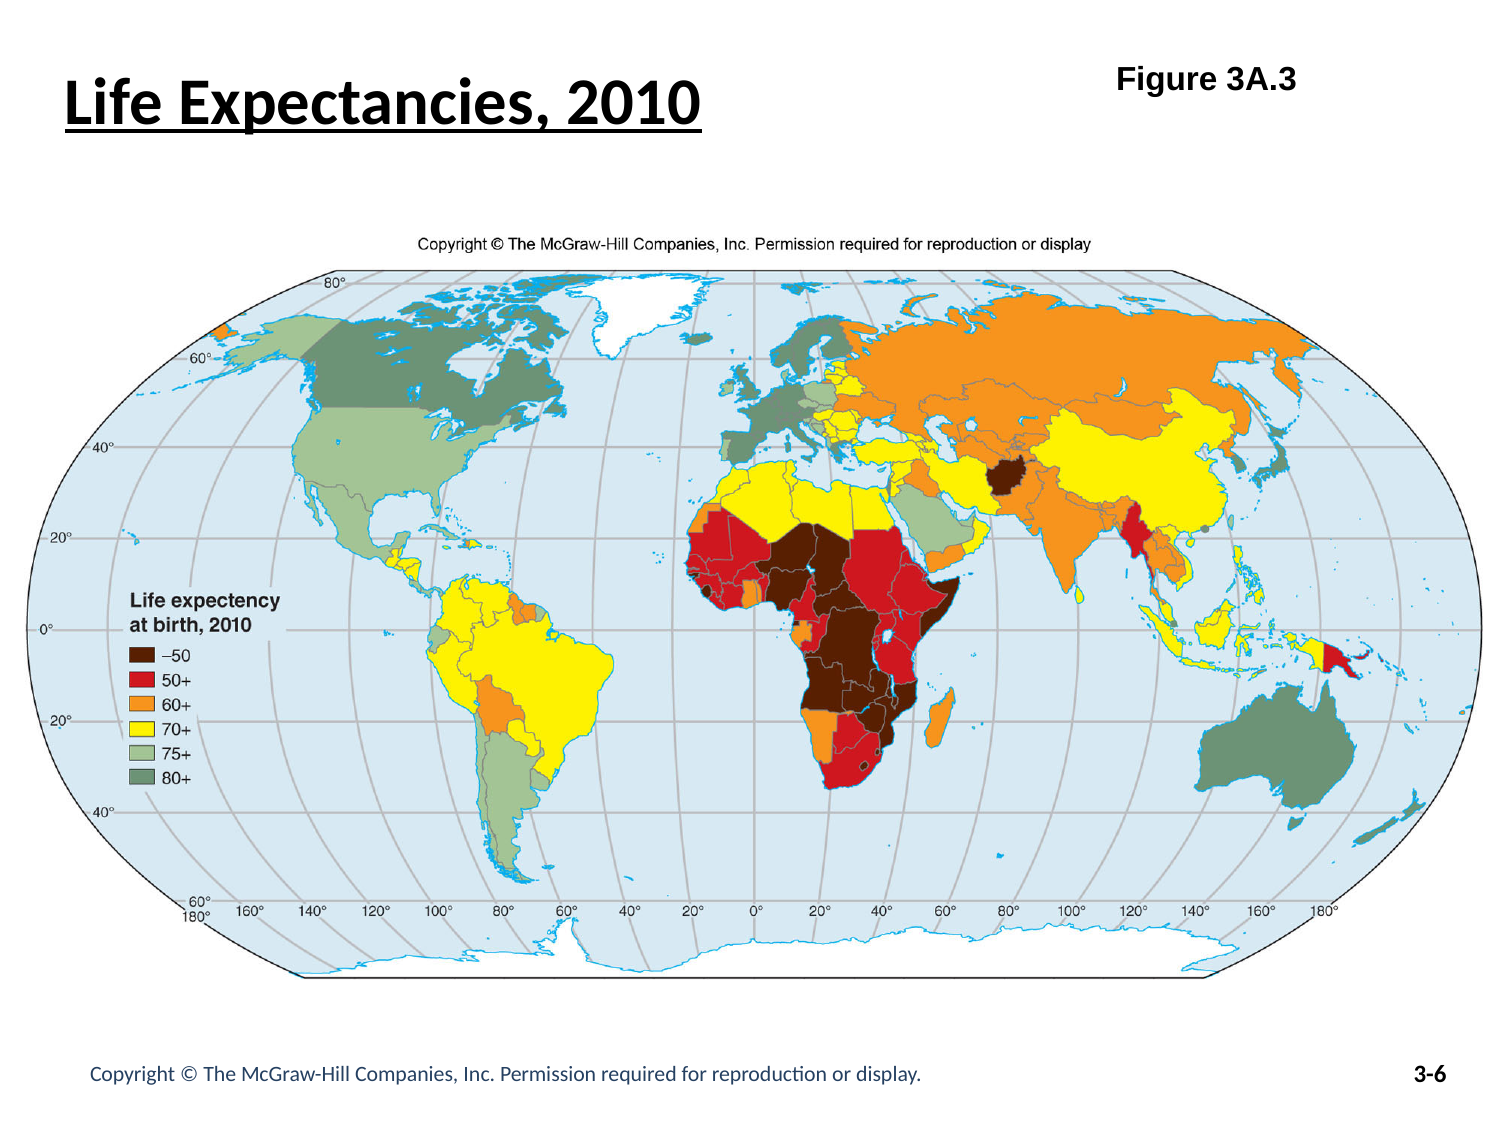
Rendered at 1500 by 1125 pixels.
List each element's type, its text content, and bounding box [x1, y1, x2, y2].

slide_number 3-6 [1038, 1042, 1462, 1103]
picture [24, 237, 1484, 980]
text_box Figure 3A.3 [1101, 49, 1313, 105]
footer Copyright © The McGraw-Hill Companies, Inc. Permission required for reproduction or display. [75, 1042, 1038, 1103]
text_box Life Expectancies, 2010 [49, 50, 875, 145]
